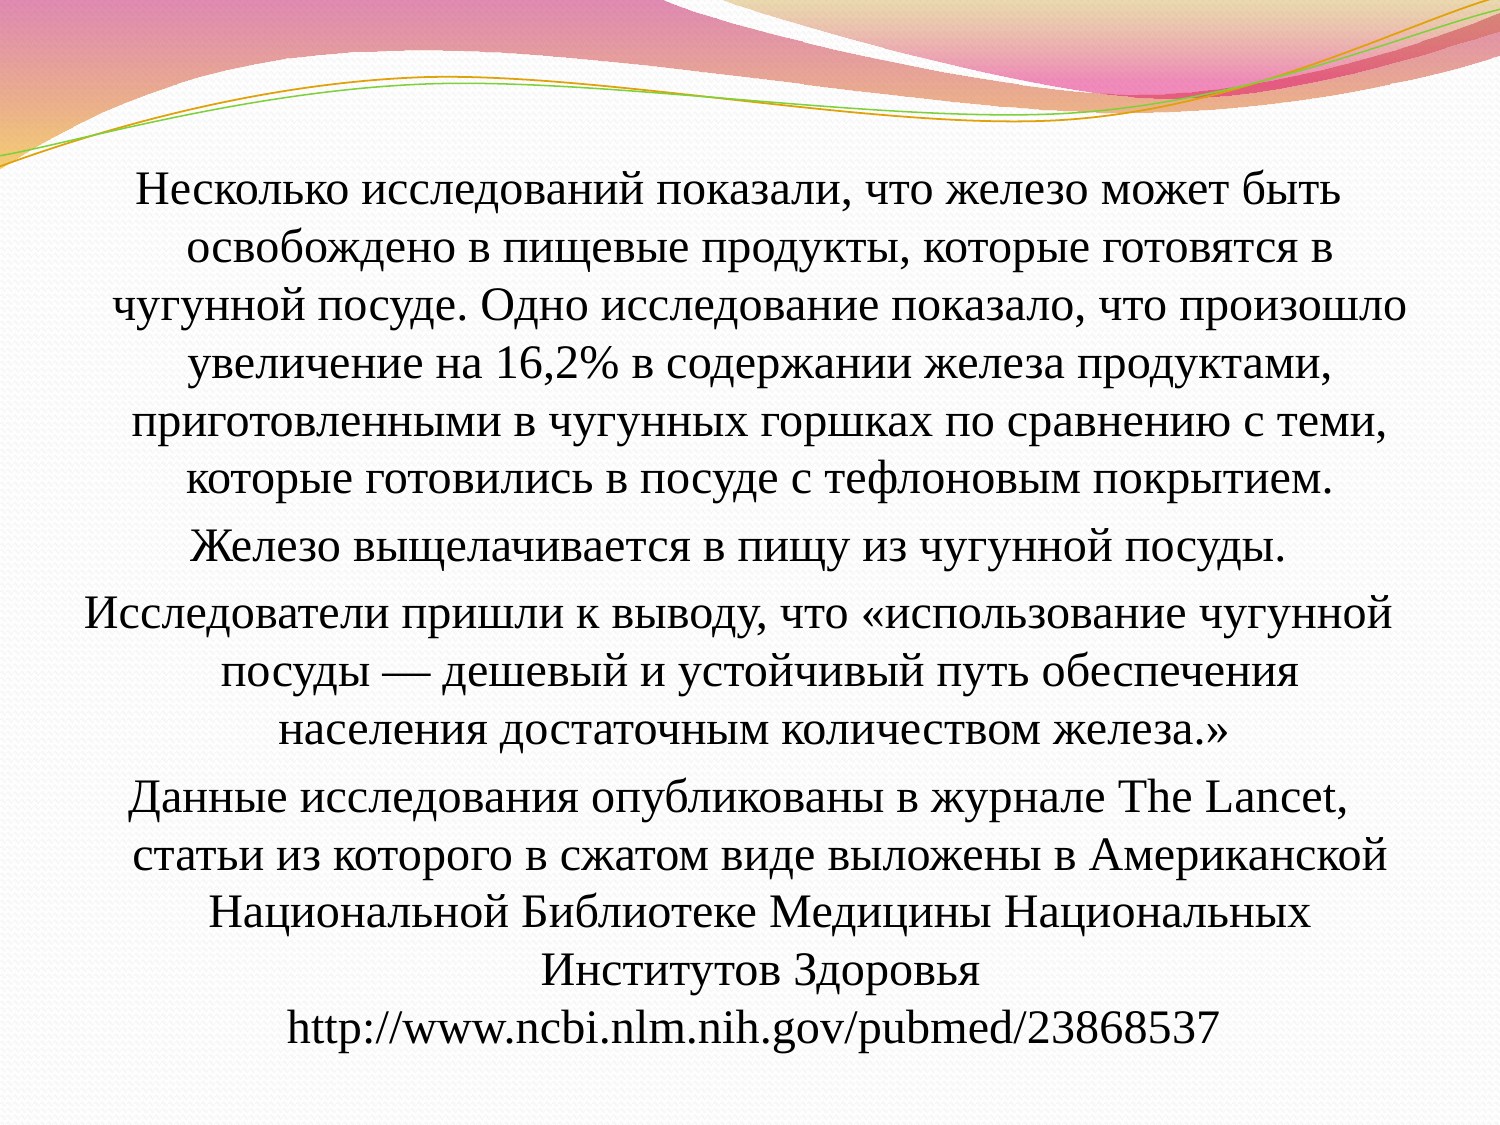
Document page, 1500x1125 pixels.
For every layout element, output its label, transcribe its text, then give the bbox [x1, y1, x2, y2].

list Несколько исследований показали, что железо может быть освобождено в пищевые продукты, которые готовятся в чугунной посуде. Одно исследование показало, что произошло увеличение на 16,2% в содержании железа продуктами, приготовленными в чугунных горшках по сравнению с теми, которые готовились в посуде с тефлоновым покрытием. Железо выщелачивается в пищу из чугунной посуды. Исследователи пришли к выводу, что «использование чугунной посуды — дешевый и устойчивый путь обеспечения населения достаточным количеством железа.» Данные исследования опубликованы в журнале The Lancet, статьи из которого в сжатом виде выложены в Американской Национальной Библиотеке Медицины Национальных Институтов Здоровья http://www.ncbi.nlm.nih.gov/pubmed/23868537 [53, 149, 1425, 1125]
